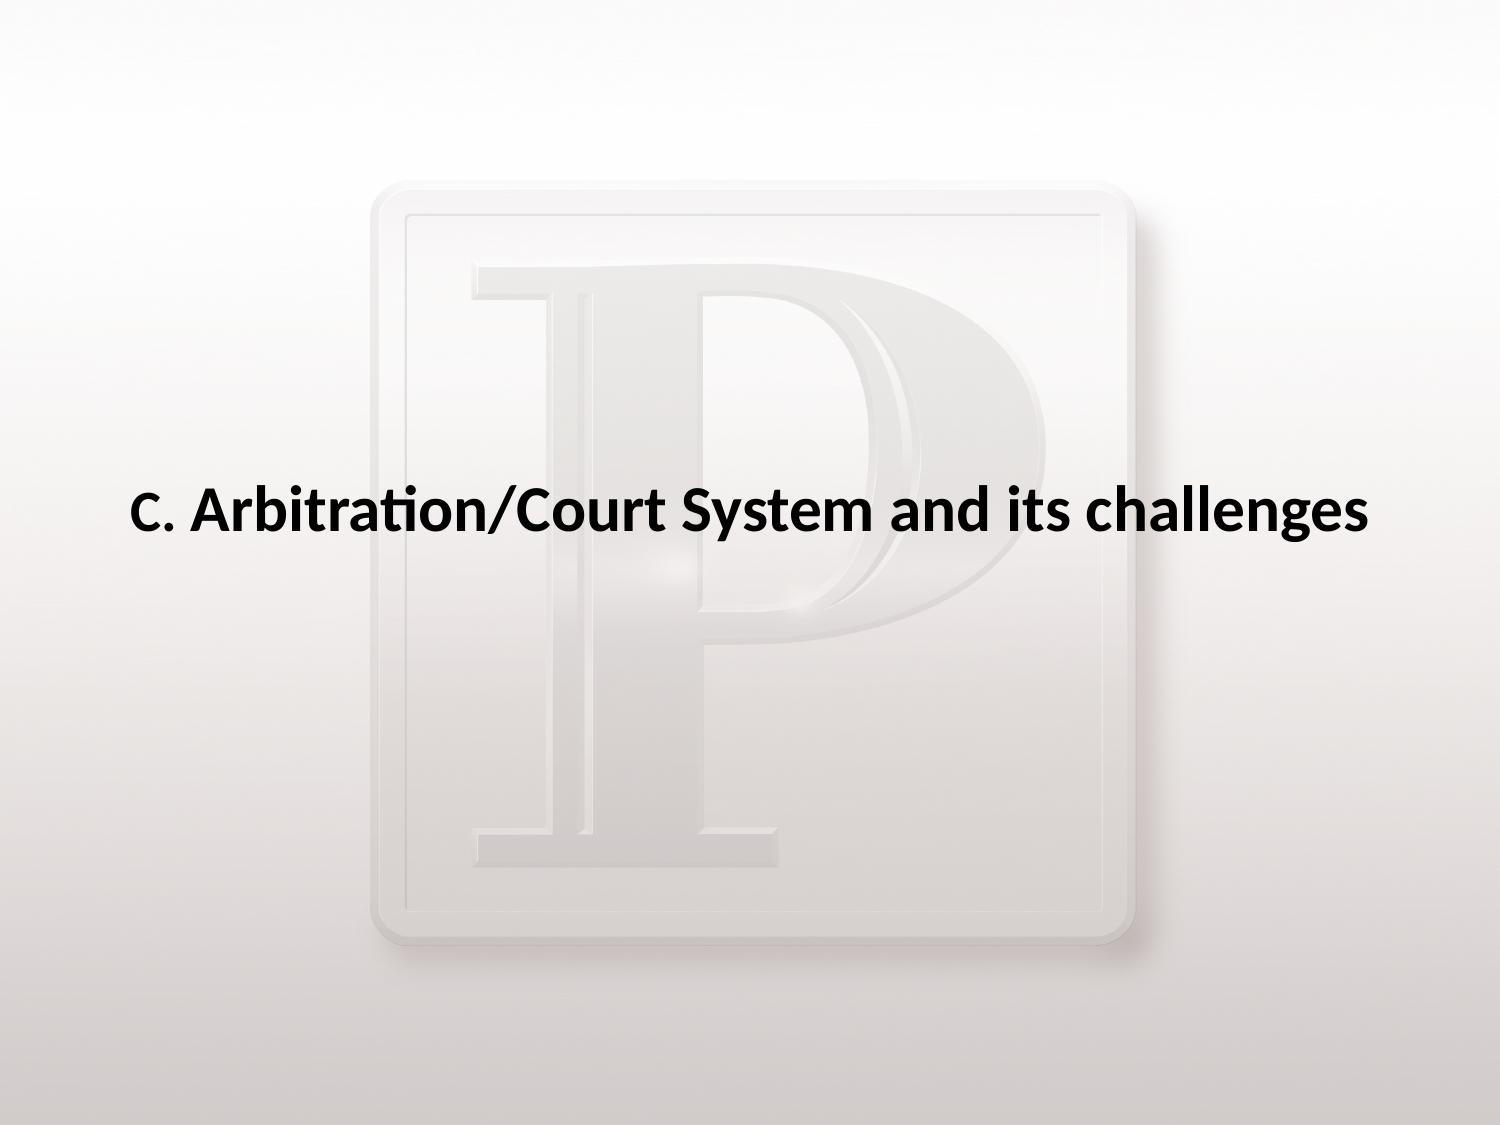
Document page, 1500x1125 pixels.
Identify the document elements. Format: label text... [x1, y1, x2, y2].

picture [0, 0, 1500, 1125]
title C. Arbitration/Court System and its challenges [112, 349, 1388, 591]
